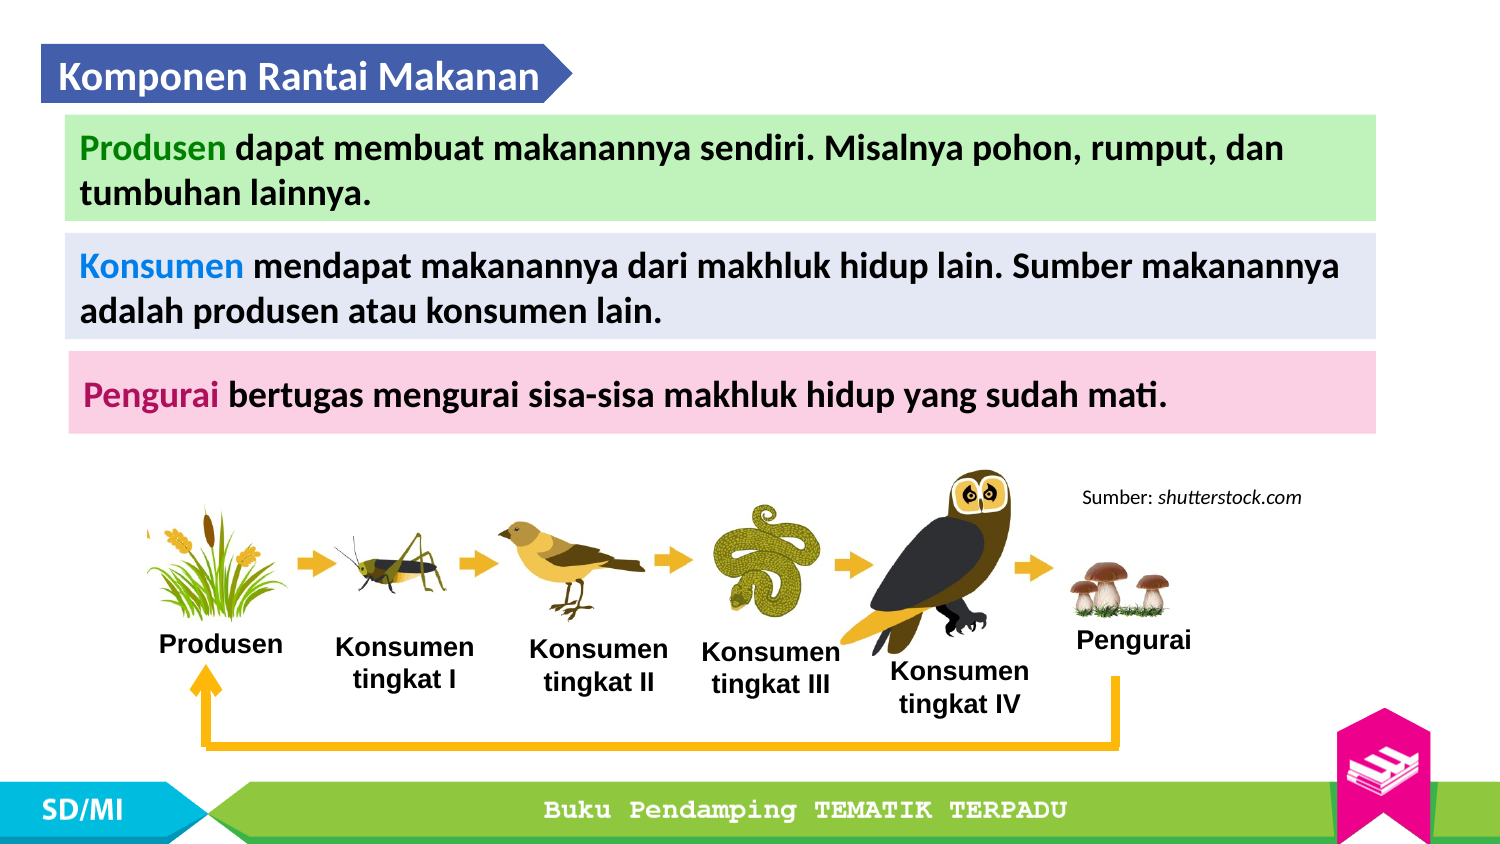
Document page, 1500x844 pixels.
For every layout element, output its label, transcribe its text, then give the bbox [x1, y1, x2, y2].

text_box Komponen Rantai Makanan [39, 41, 575, 105]
picture [0, 708, 1500, 844]
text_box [129, 457, 1343, 747]
text_box Produsen dapat membuat makanannya sendiri. Misalnya pohon, rumput, dan tumbuhan lainnya. [63, 113, 1378, 223]
text_box Konsumen mendapat makanannya dari makhluk hidup lain. Sumber makanannya adalah produsen atau konsumen lain. [63, 231, 1378, 341]
text_box Pengurai bertugas mengurai sisa-sisa makhluk hidup yang sudah mati. [67, 349, 1378, 436]
